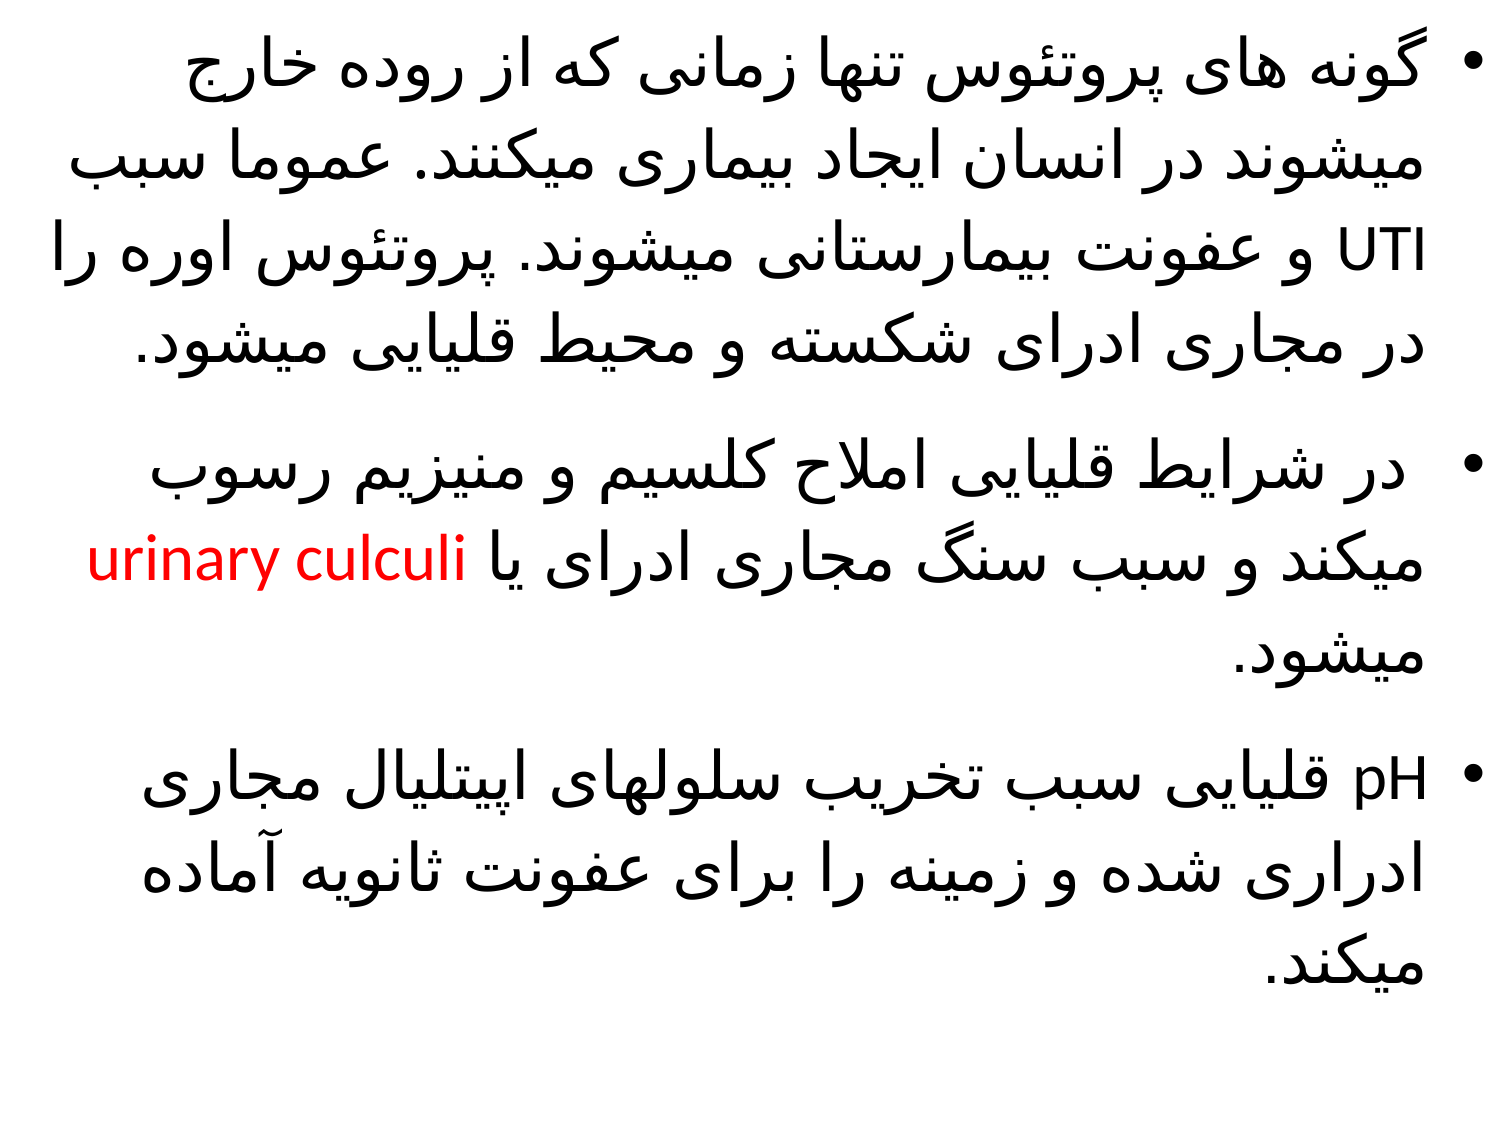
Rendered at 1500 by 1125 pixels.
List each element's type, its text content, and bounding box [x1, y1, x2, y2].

list گونه های پروتئوس تنها زمانی که از روده خارج میشوند در انسان ایجاد بیماری میکنند. عموما سبب UTI و عفونت بیمارستانی میشوند. پروتئوس اوره را در مجاری ادرای شکسته و محیط قلیایی میشود. در شرایط قلیایی املاح کلسیم و منیزیم رسوب میکند و سبب سنگ مجاری ادرای یا urinary culculi میشود. pH قلیایی سبب تخریب سلولهای اپیتلیال مجاری ادراری شده و زمینه را برای عفونت ثانویه آماده میکند. [0, 0, 1500, 1125]
